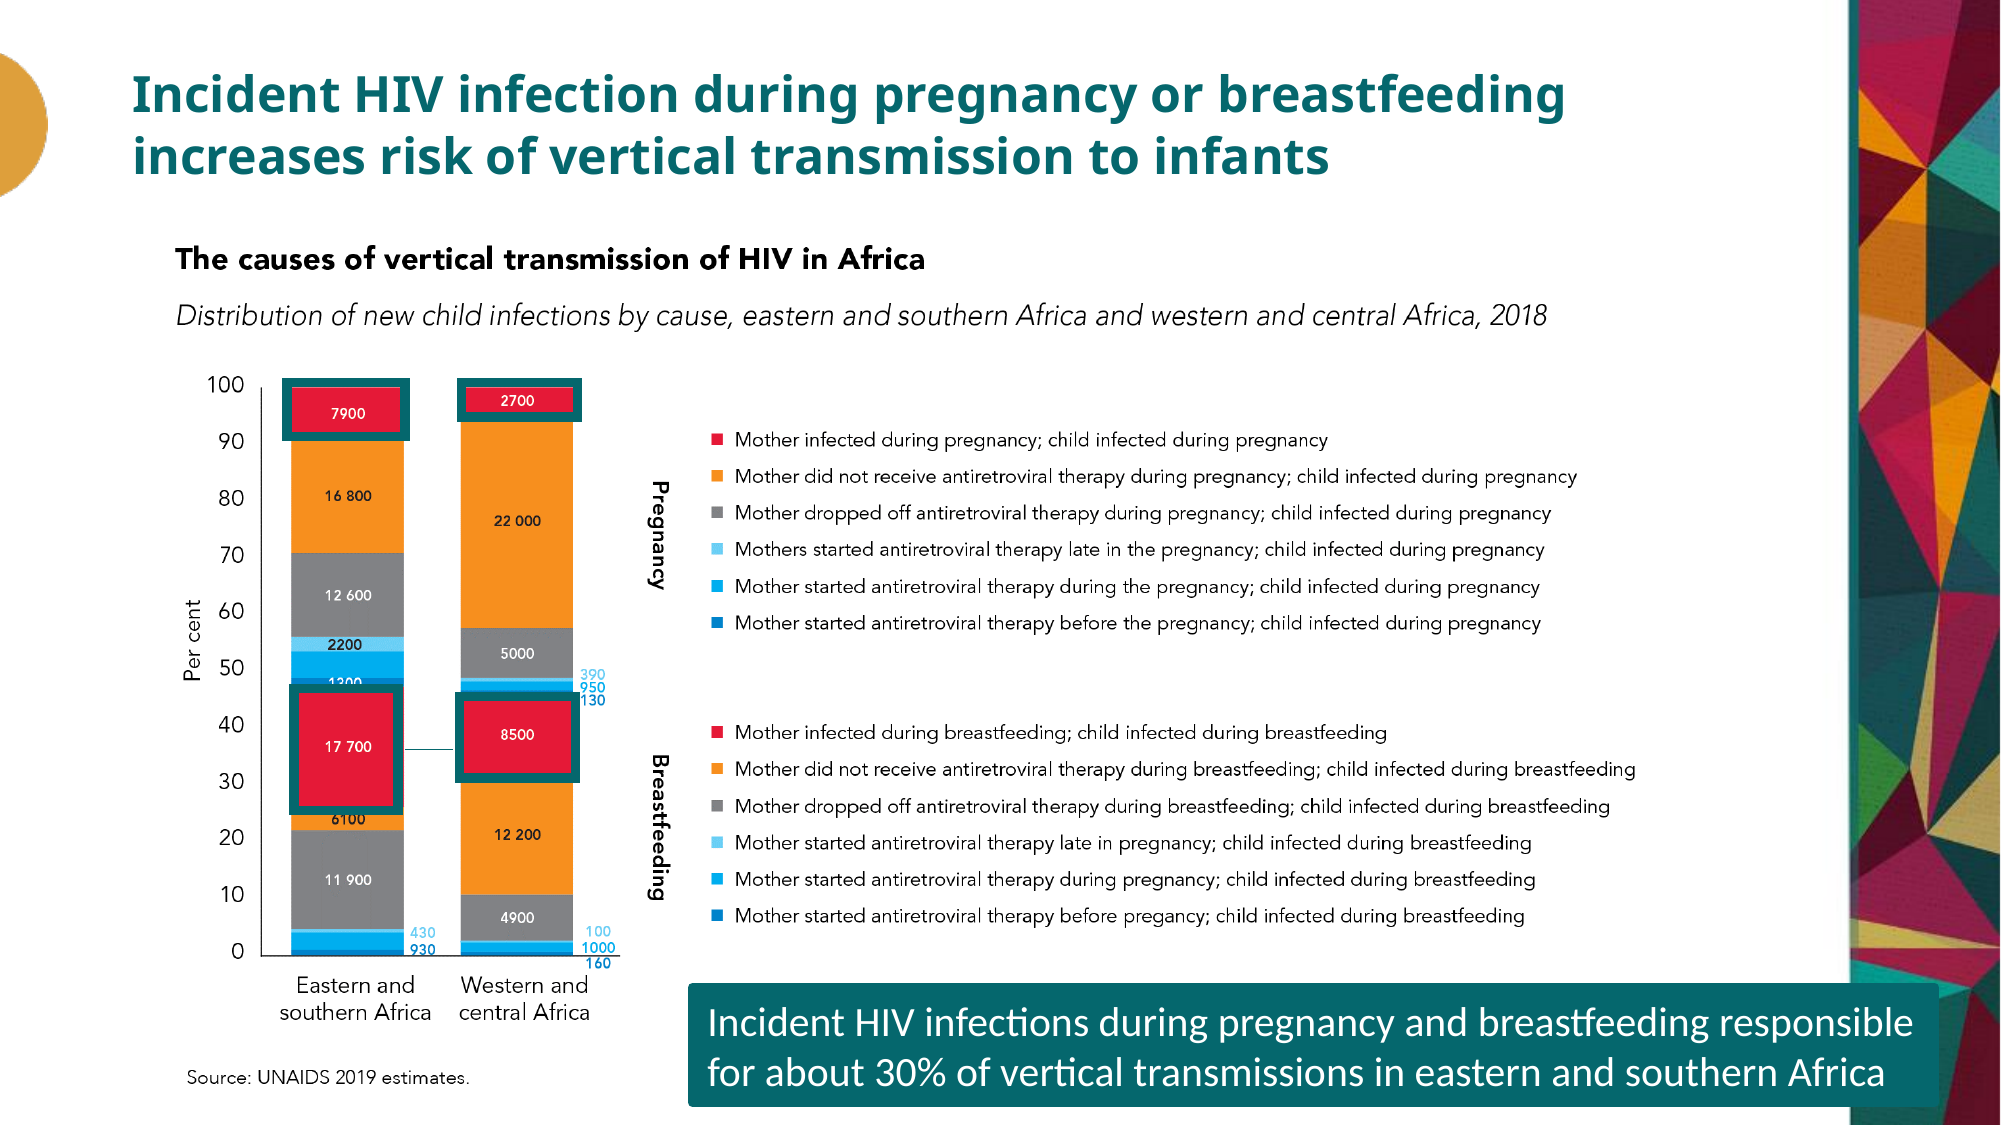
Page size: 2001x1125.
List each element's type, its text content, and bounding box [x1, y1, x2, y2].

picture [0, 0, 2001, 1125]
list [140, 175, 1670, 1110]
title Incident HIV infection during pregnancy or breastfeeding increases risk of vertical transmission to infants [0, 31, 1725, 219]
text_box Incident HIV infections during pregnancy and breastfeeding responsible for about 30% of vertical transmissions in eastern and southern Africa [1670, 987, 1935, 1103]
